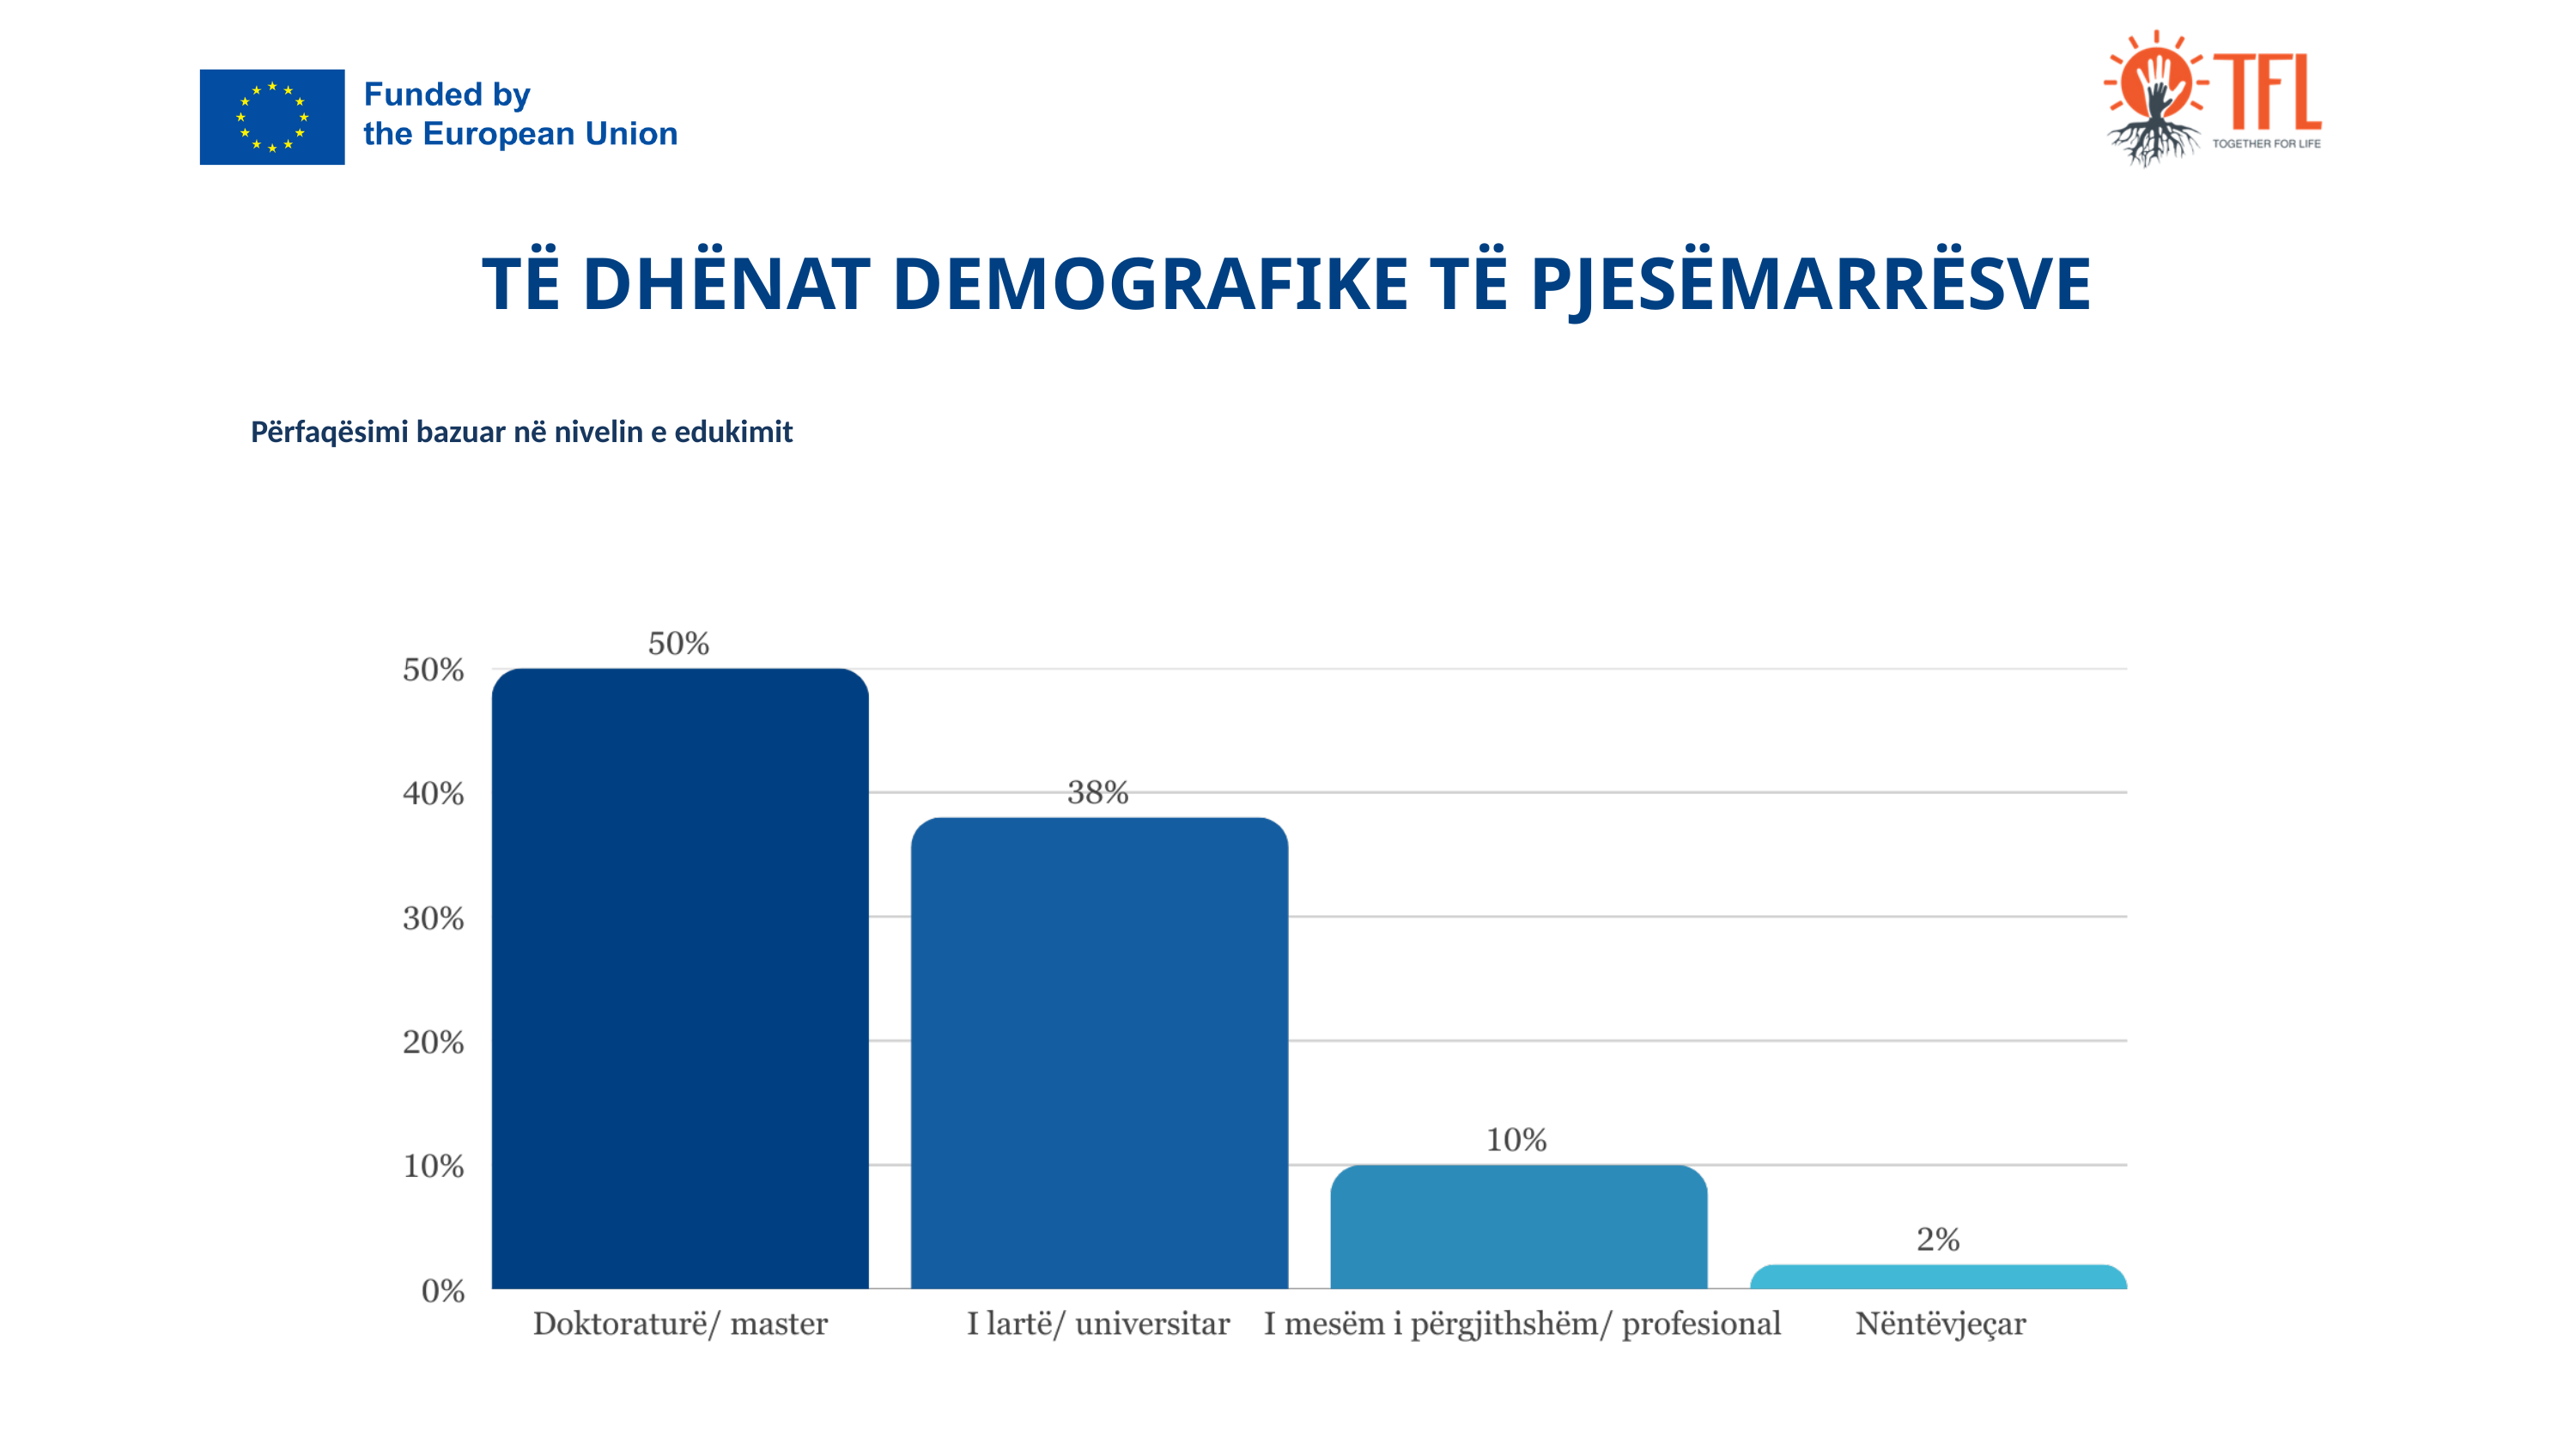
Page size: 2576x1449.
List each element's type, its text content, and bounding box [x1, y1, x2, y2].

text_box [193, 64, 714, 171]
text_box [2102, 25, 2324, 171]
picture [235, 455, 2300, 1449]
text_box TË DHËNAT DEMOGRAFIKE TË PJESËMARRËSVE [0, 236, 2576, 324]
text_box Përfaqësimi bazuar në nivelin e edukimit [238, 403, 808, 454]
